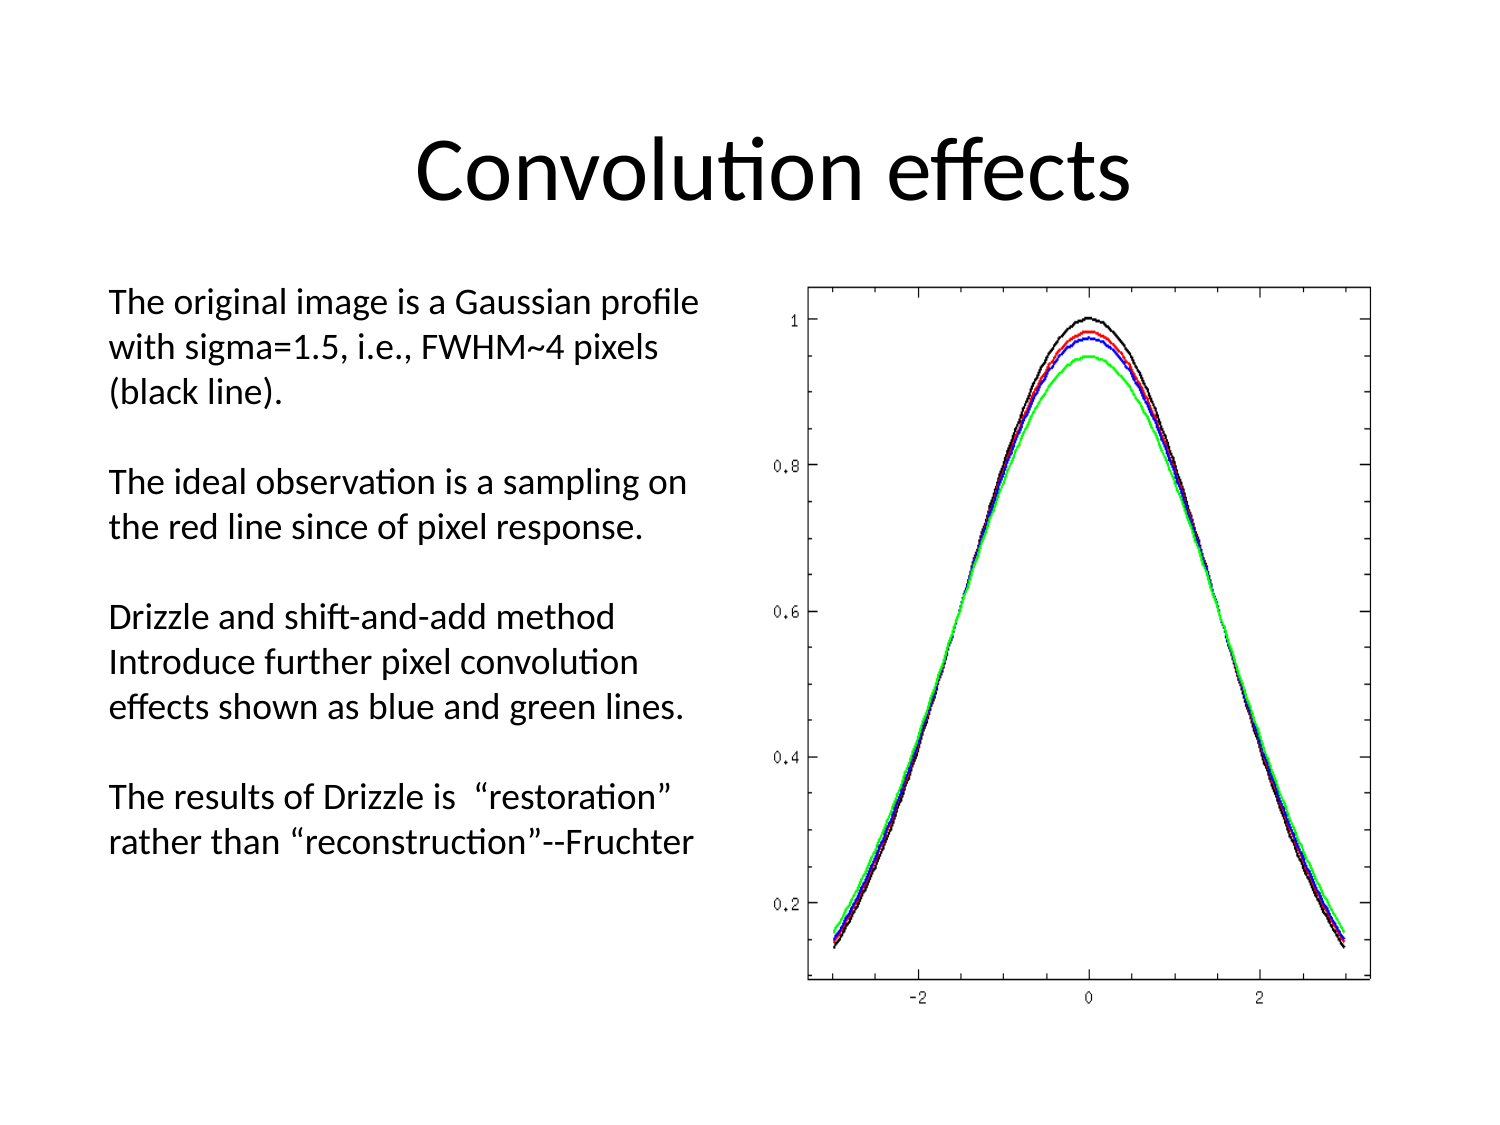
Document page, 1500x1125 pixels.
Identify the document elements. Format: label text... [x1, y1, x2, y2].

title [75, 45, 1425, 233]
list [773, 269, 1380, 1013]
text_box The original image is a Gaussian profile with sigma=1.5, i.e., FWHM~4 pixels (black line). The ideal observation is a sampling on the red line since of pixel response. Drizzle and shift-and-add method Introduce further pixel convolution effects shown as blue and green lines. The results of Drizzle is “restoration” rather than “reconstruction”--Fruchter [93, 269, 762, 915]
text_box Convolution effects [99, 70, 1450, 258]
